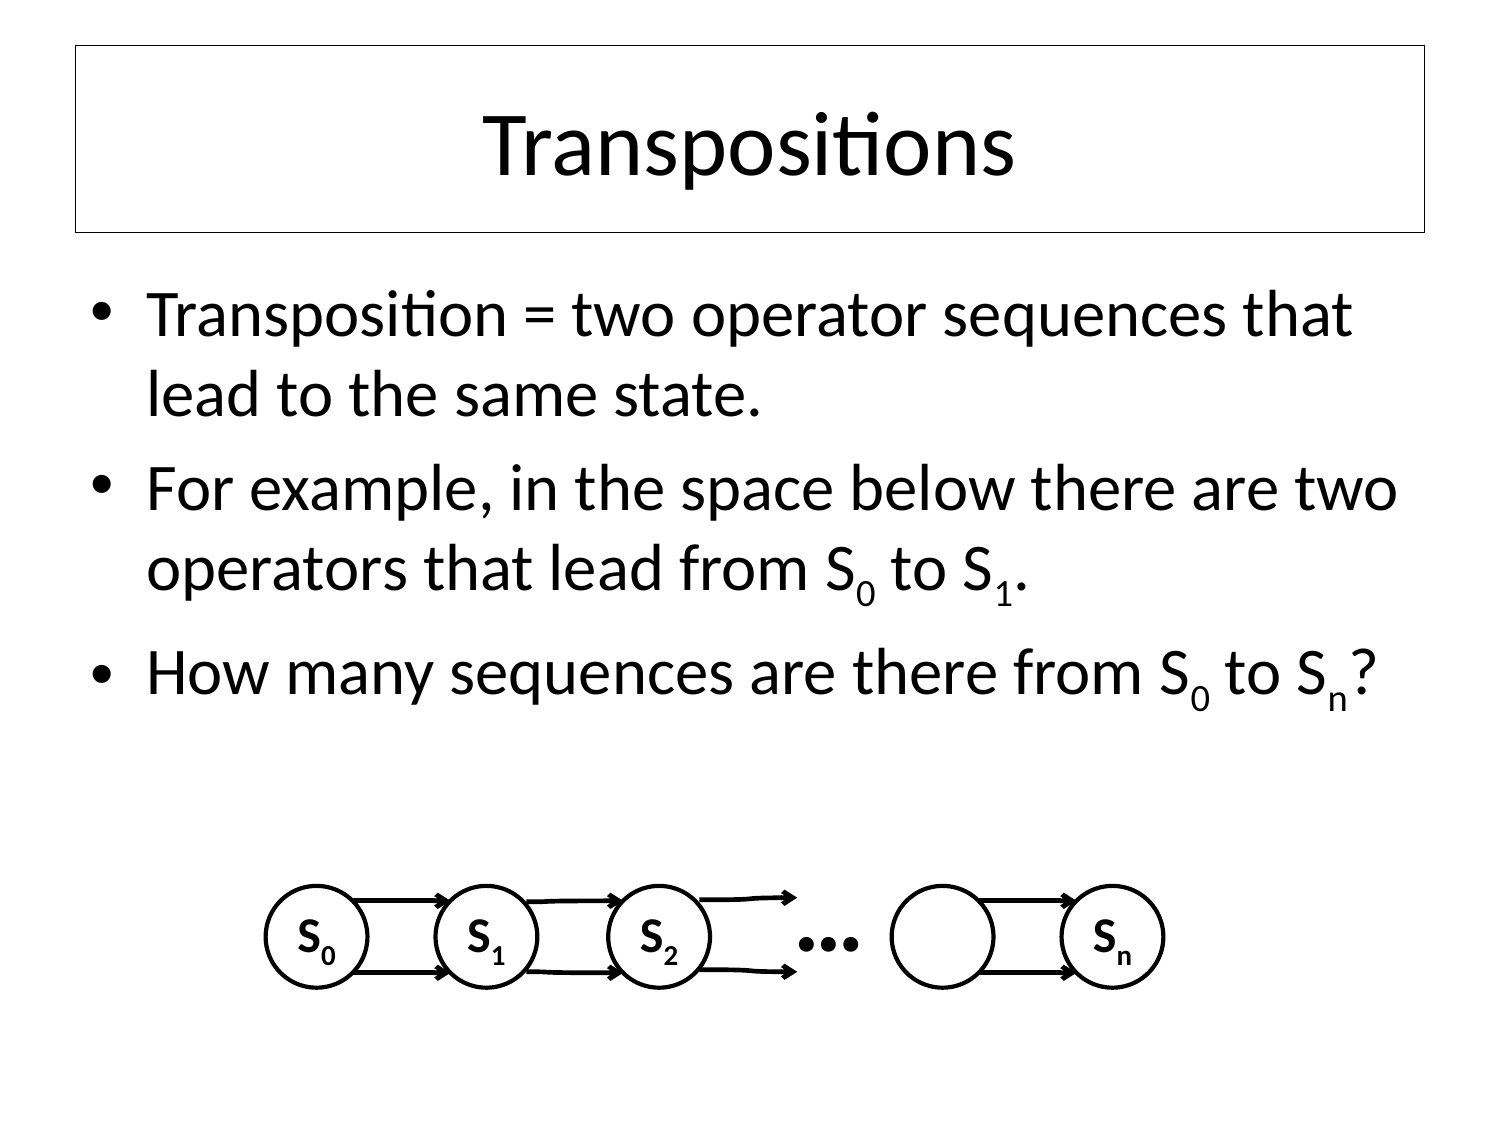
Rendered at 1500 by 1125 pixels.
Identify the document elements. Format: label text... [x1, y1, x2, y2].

title Transpositions [75, 45, 1425, 233]
list Transposition = two operator sequences that lead to the same state. For example, in the space below there are two operators that lead from S0 to S1. How many sequences are there from S0 to Sn? [75, 262, 1471, 799]
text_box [265, 843, 1164, 988]
